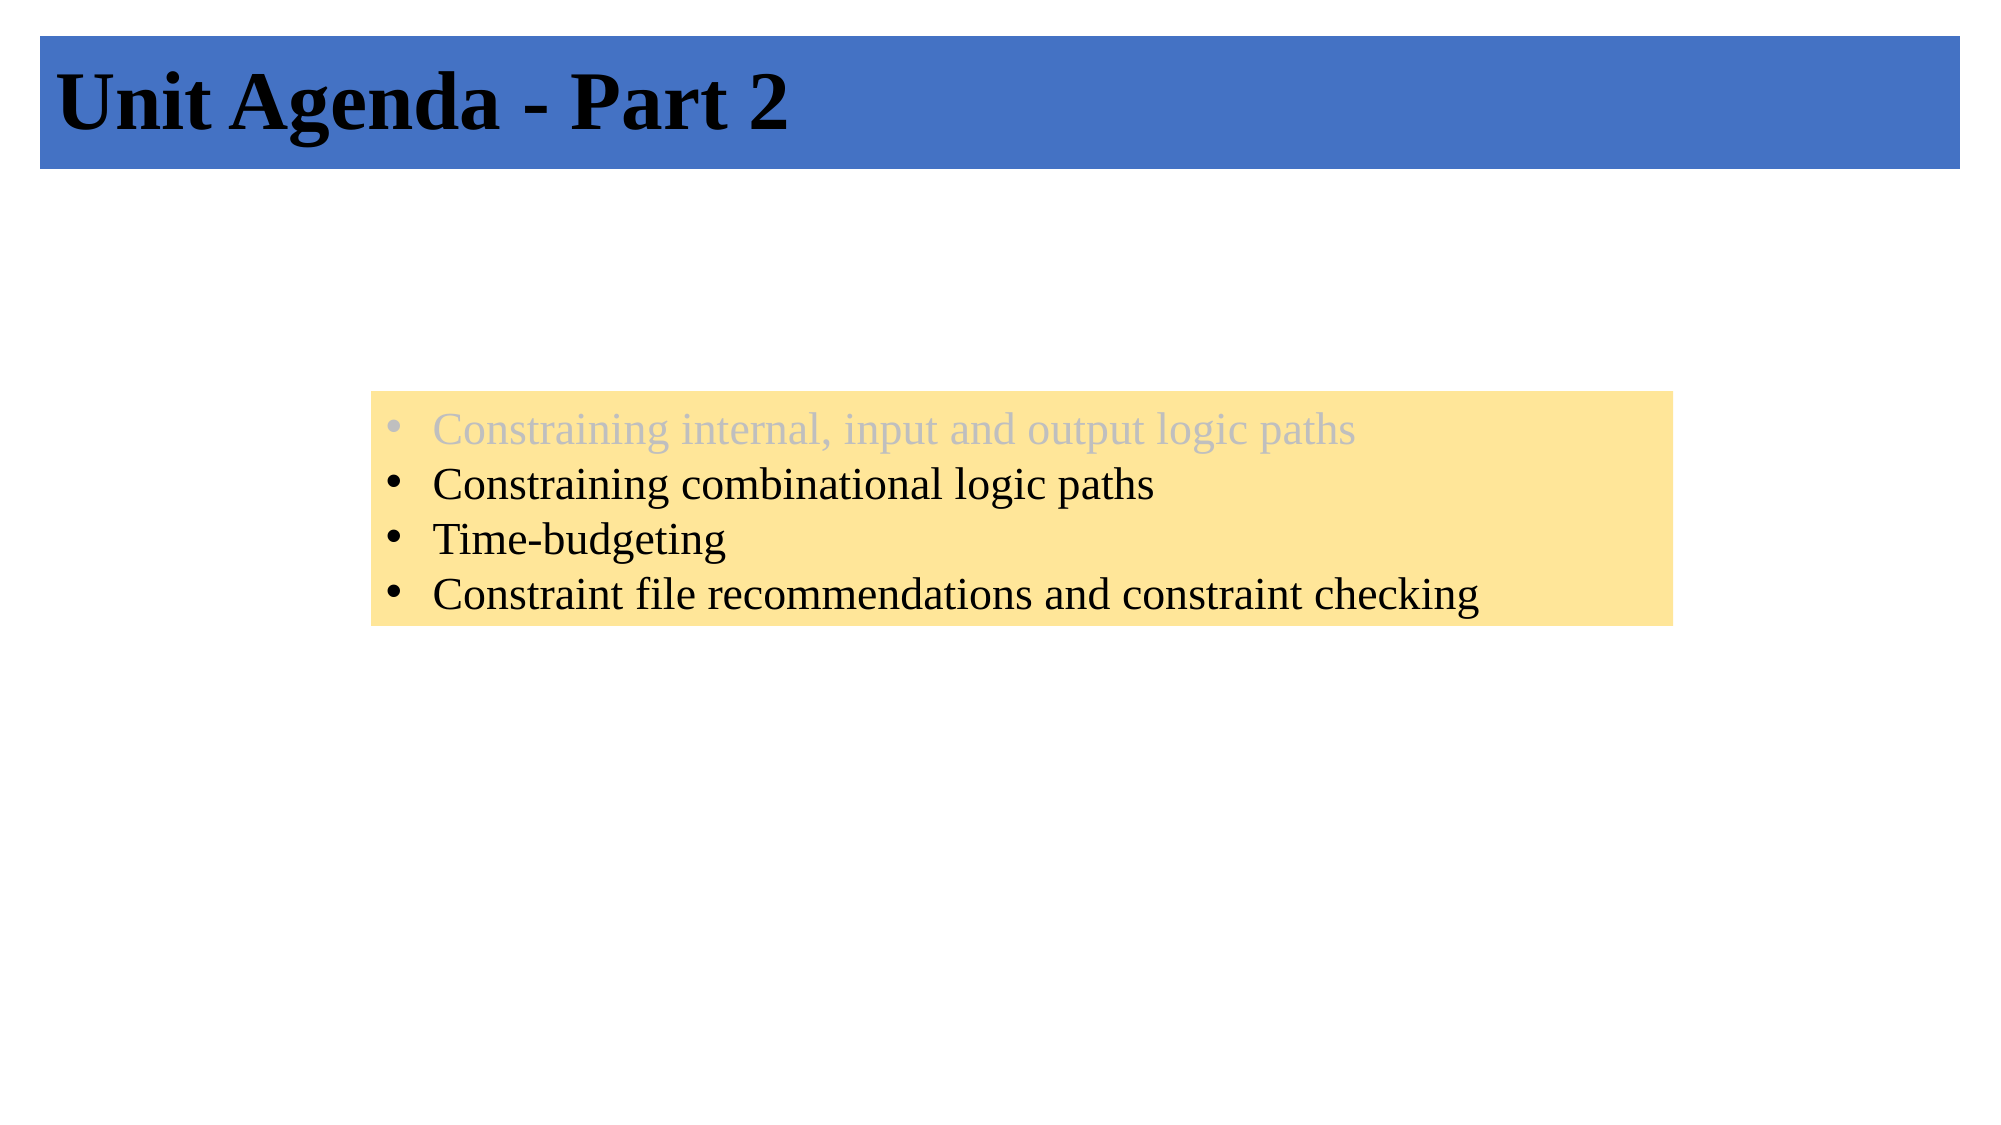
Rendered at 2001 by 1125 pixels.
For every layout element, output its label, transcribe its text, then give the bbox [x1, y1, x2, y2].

text_box Constraining internal, input and output logic paths Constraining combinational logic paths Time-budgeting Constraint file recommendations and constraint checking [371, 391, 1674, 626]
title Unit Agenda - Part 2 [40, 36, 1960, 169]
